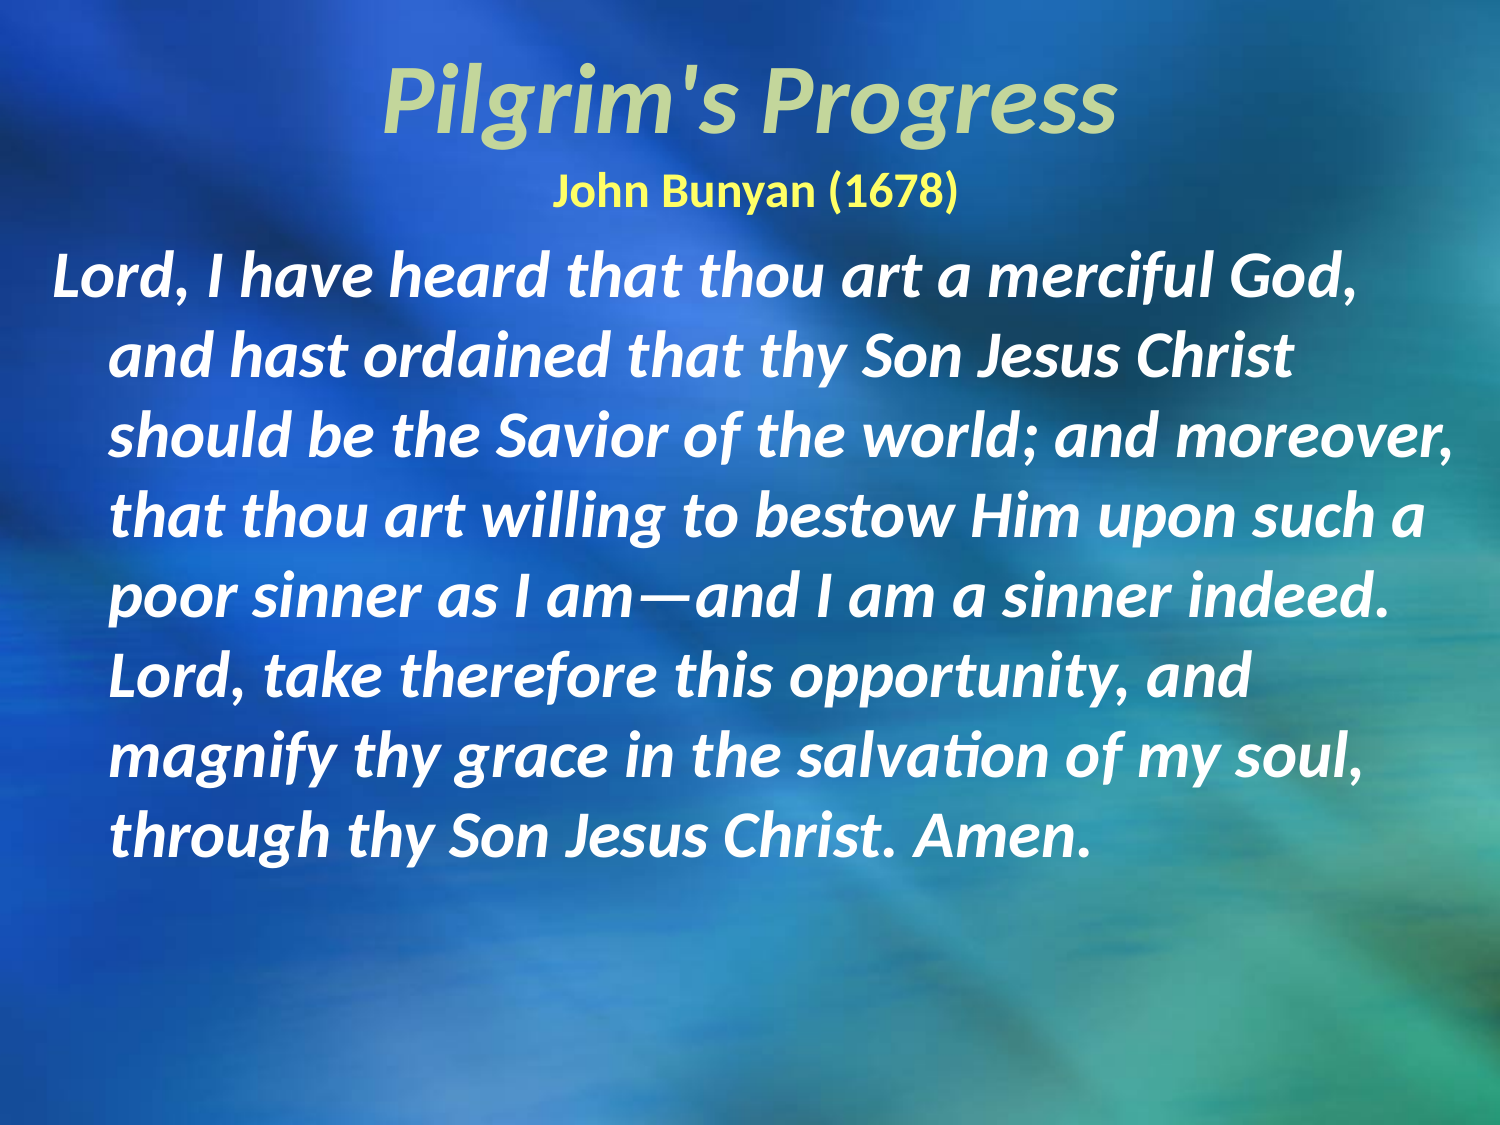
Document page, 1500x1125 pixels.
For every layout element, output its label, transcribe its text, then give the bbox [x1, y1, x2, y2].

list John Bunyan (1678) Lord, I have heard that thou art a merciful God, and hast ordained that thy Son Jesus Christ should be the Savior of the world; and moreover, that thou art willing to bestow Him upon such a poor sinner as I am—and I am a sinner indeed. Lord, take therefore this opportunity, and magnify thy grace in the salvation of my soul, through thy Son Jesus Christ. Amen. [37, 149, 1476, 1006]
picture [0, 0, 1500, 1125]
title Pilgrim's Progress [74, 0, 1426, 149]
